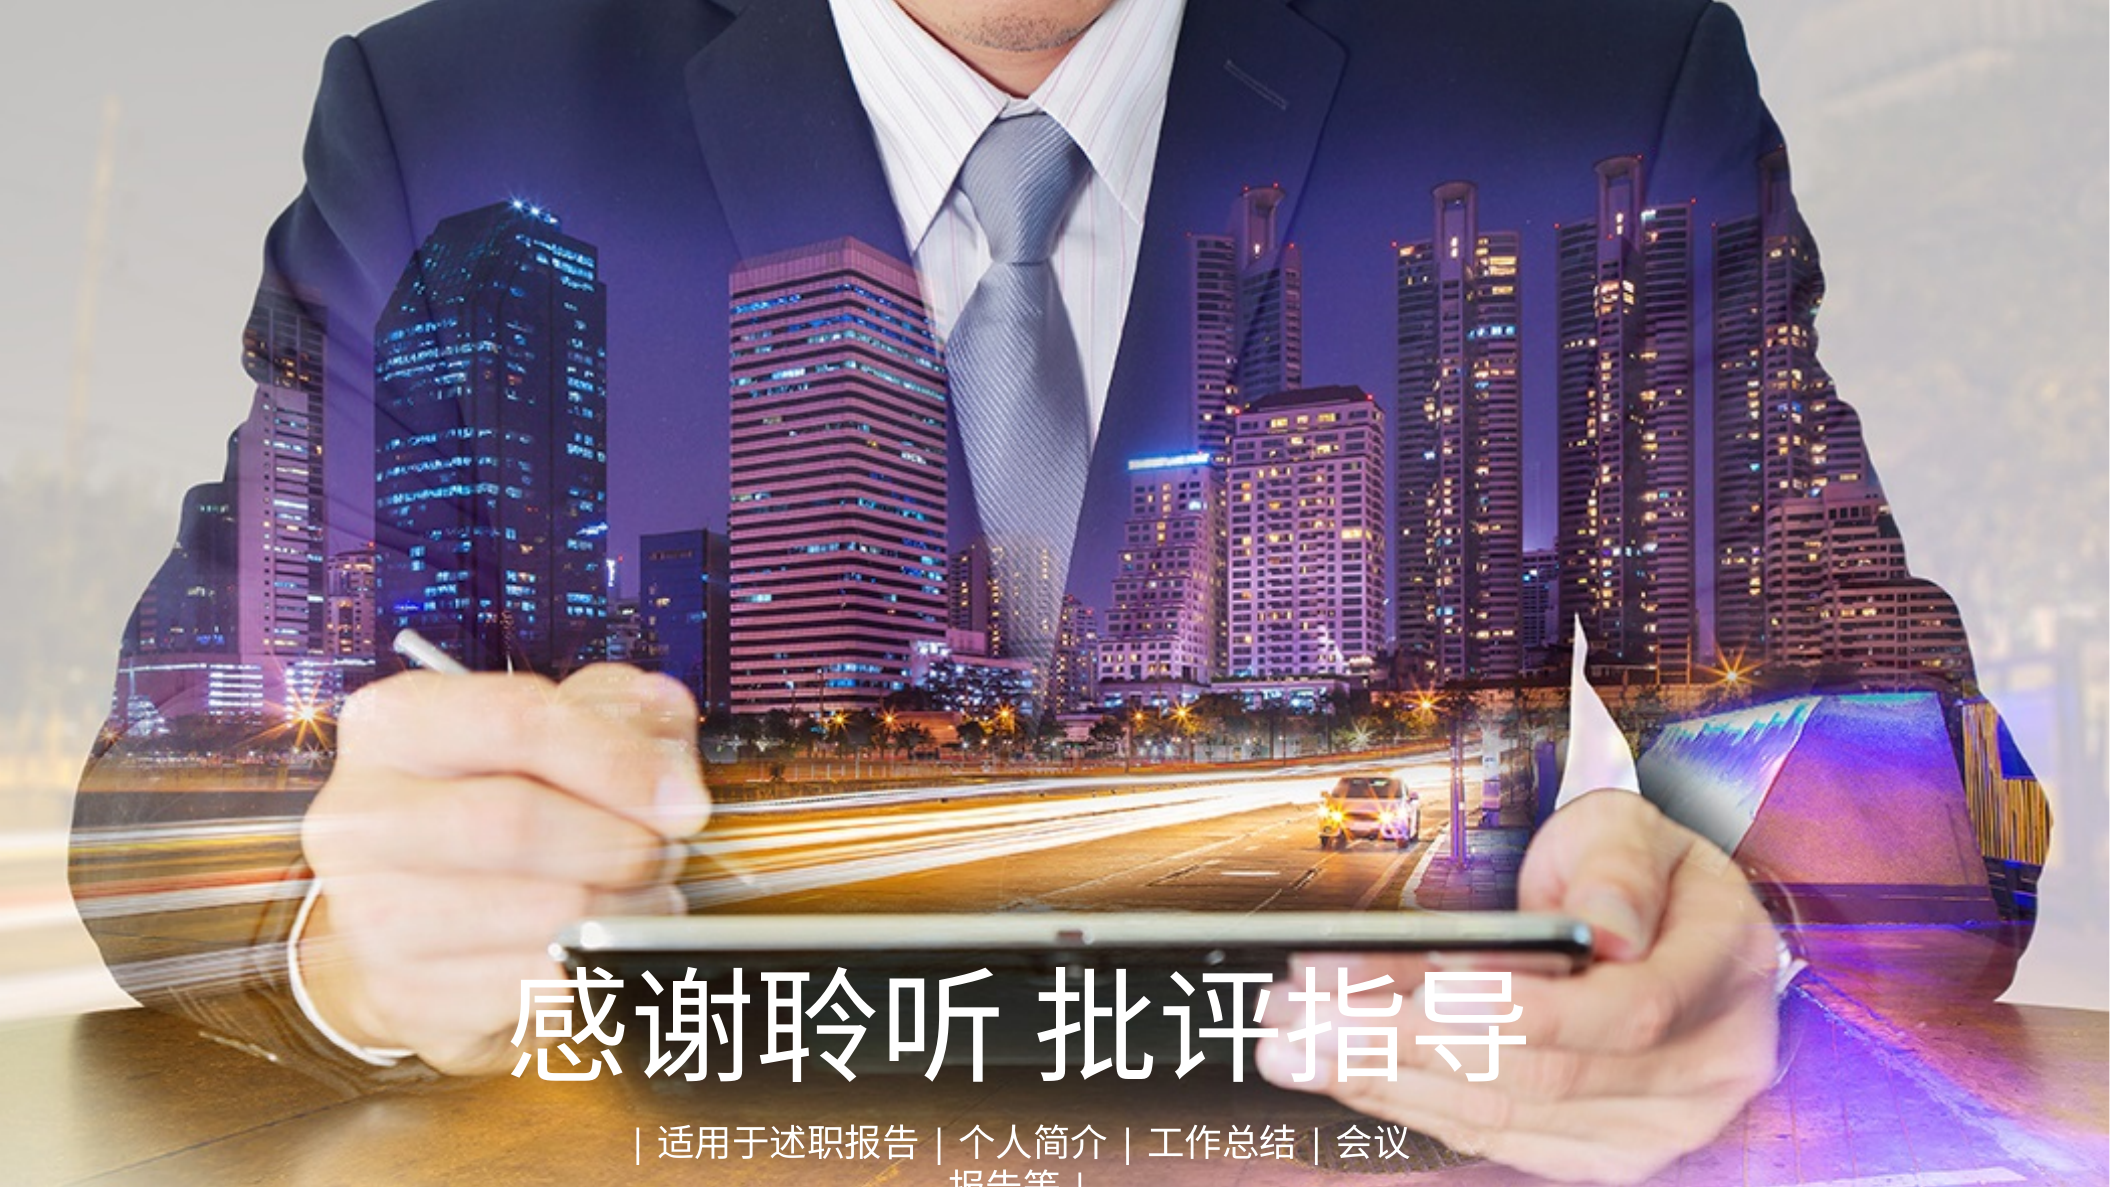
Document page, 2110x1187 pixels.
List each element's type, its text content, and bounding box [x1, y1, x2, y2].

text_box |适用于述职报告|个人简介|工作总结|会议报告等| [595, 1111, 1443, 1187]
text_box [0, 0, 2110, 1187]
text_box 感谢聆听 批评指导 [363, 939, 1675, 1105]
